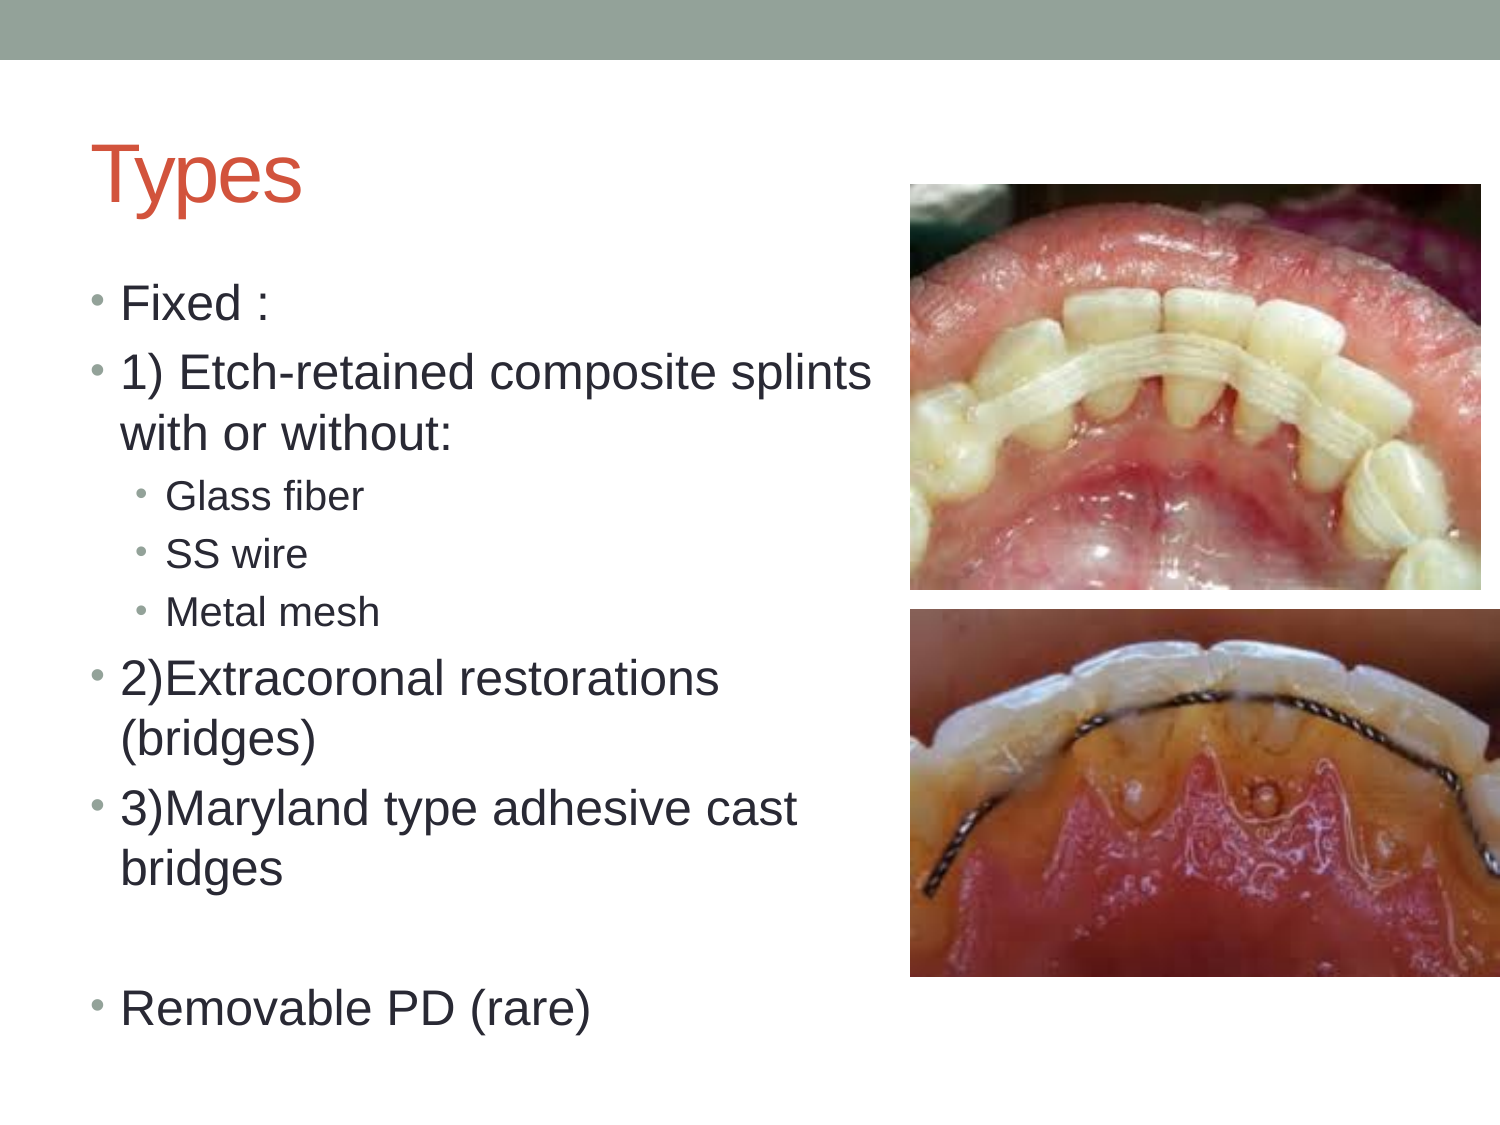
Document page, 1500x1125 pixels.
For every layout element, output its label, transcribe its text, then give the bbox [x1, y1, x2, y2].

picture [910, 184, 1481, 590]
title Types [75, 87, 1425, 250]
picture [910, 609, 1500, 977]
list Fixed : 1) Etch-retained composite splints with or without: Glass fiber SS wire Metal mesh 2)Extracoronal restorations (bridges) 3)Maryland type adhesive cast bridges Removable PD (rare) [75, 262, 916, 1125]
